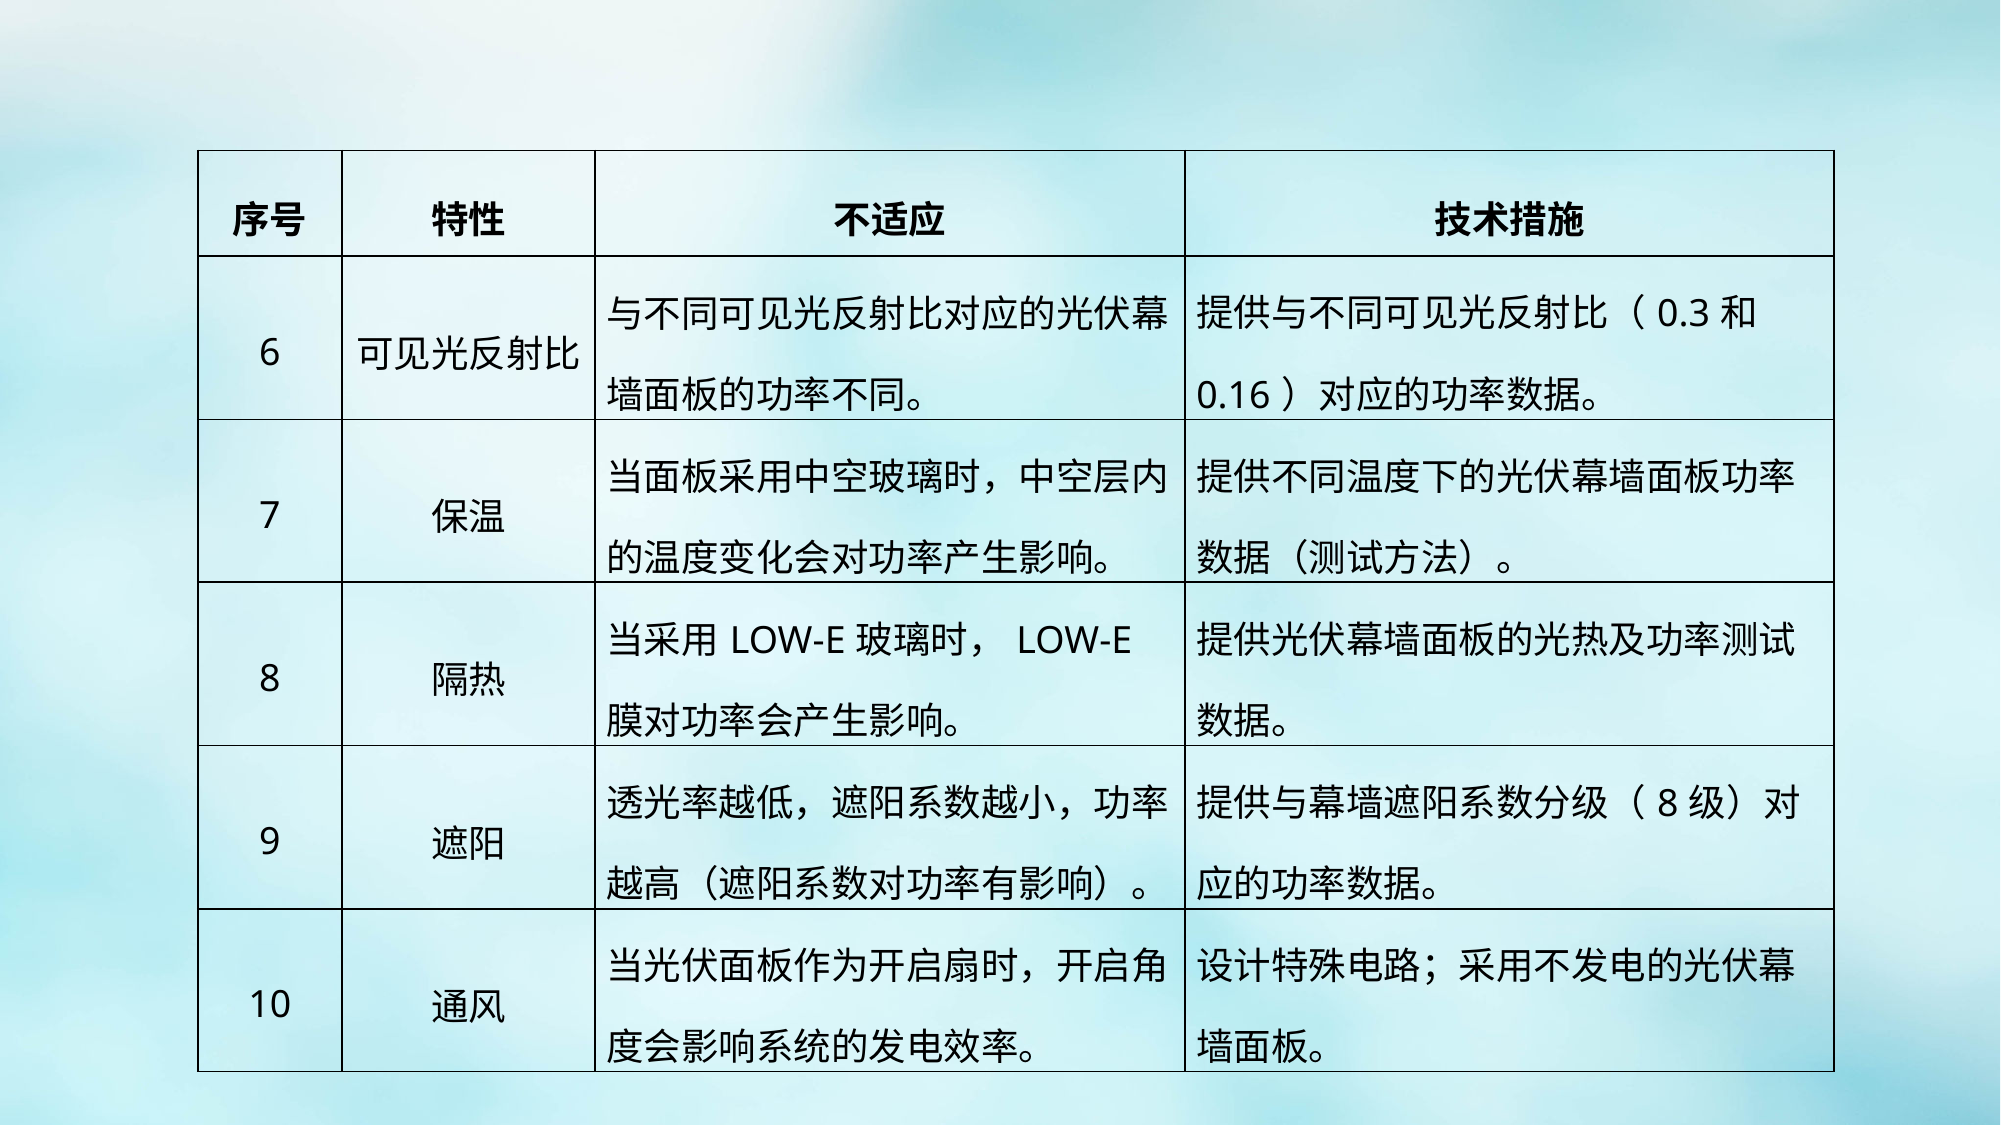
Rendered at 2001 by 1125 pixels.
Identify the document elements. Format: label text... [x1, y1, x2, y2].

table_cell 7 [199, 420, 341, 581]
table_cell 通风 [343, 910, 594, 1071]
table_cell 可见光反射比 [343, 257, 594, 419]
table_header 不适应 [596, 151, 1184, 255]
table_cell 当采用LOW-E玻璃时，LOW-E膜对功率会产生影响。 [596, 583, 1184, 745]
table_header 序号 [199, 151, 341, 255]
picture [0, 0, 2001, 1125]
table_cell 6 [199, 257, 341, 419]
table_cell 遮阳 [343, 746, 594, 908]
table_cell 与不同可见光反射比对应的光伏幕墙面板的功率不同。 [596, 257, 1184, 419]
table_cell 10 [199, 910, 341, 1071]
table_cell 提供与幕墙遮阳系数分级（8级）对应的功率数据。 [1186, 746, 1833, 908]
table_cell 当面板采用中空玻璃时，中空层内的温度变化会对功率产生影响。 [596, 420, 1184, 581]
table_cell 隔热 [343, 583, 594, 745]
table_cell 8 [199, 583, 341, 745]
table_cell 提供与不同可见光反射比（0.3和0.16）对应的功率数据。 [1186, 257, 1833, 419]
table_cell 设计特殊电路；采用不发电的光伏幕墙面板。 [1186, 910, 1833, 1071]
table_header 技术措施 [1186, 151, 1833, 255]
table_cell 保温 [343, 420, 594, 581]
table_cell 提供光伏幕墙面板的光热及功率测试数据。 [1186, 583, 1833, 745]
table_header 特性 [343, 151, 594, 255]
table_cell 9 [199, 746, 341, 908]
table_cell 提供不同温度下的光伏幕墙面板功率数据（测试方法）。 [1186, 420, 1833, 581]
table_cell 透光率越低，遮阳系数越小，功率越高（遮阳系数对功率有影响）。 [596, 746, 1184, 908]
table_cell 当光伏面板作为开启扇时，开启角度会影响系统的发电效率。 [596, 910, 1184, 1071]
